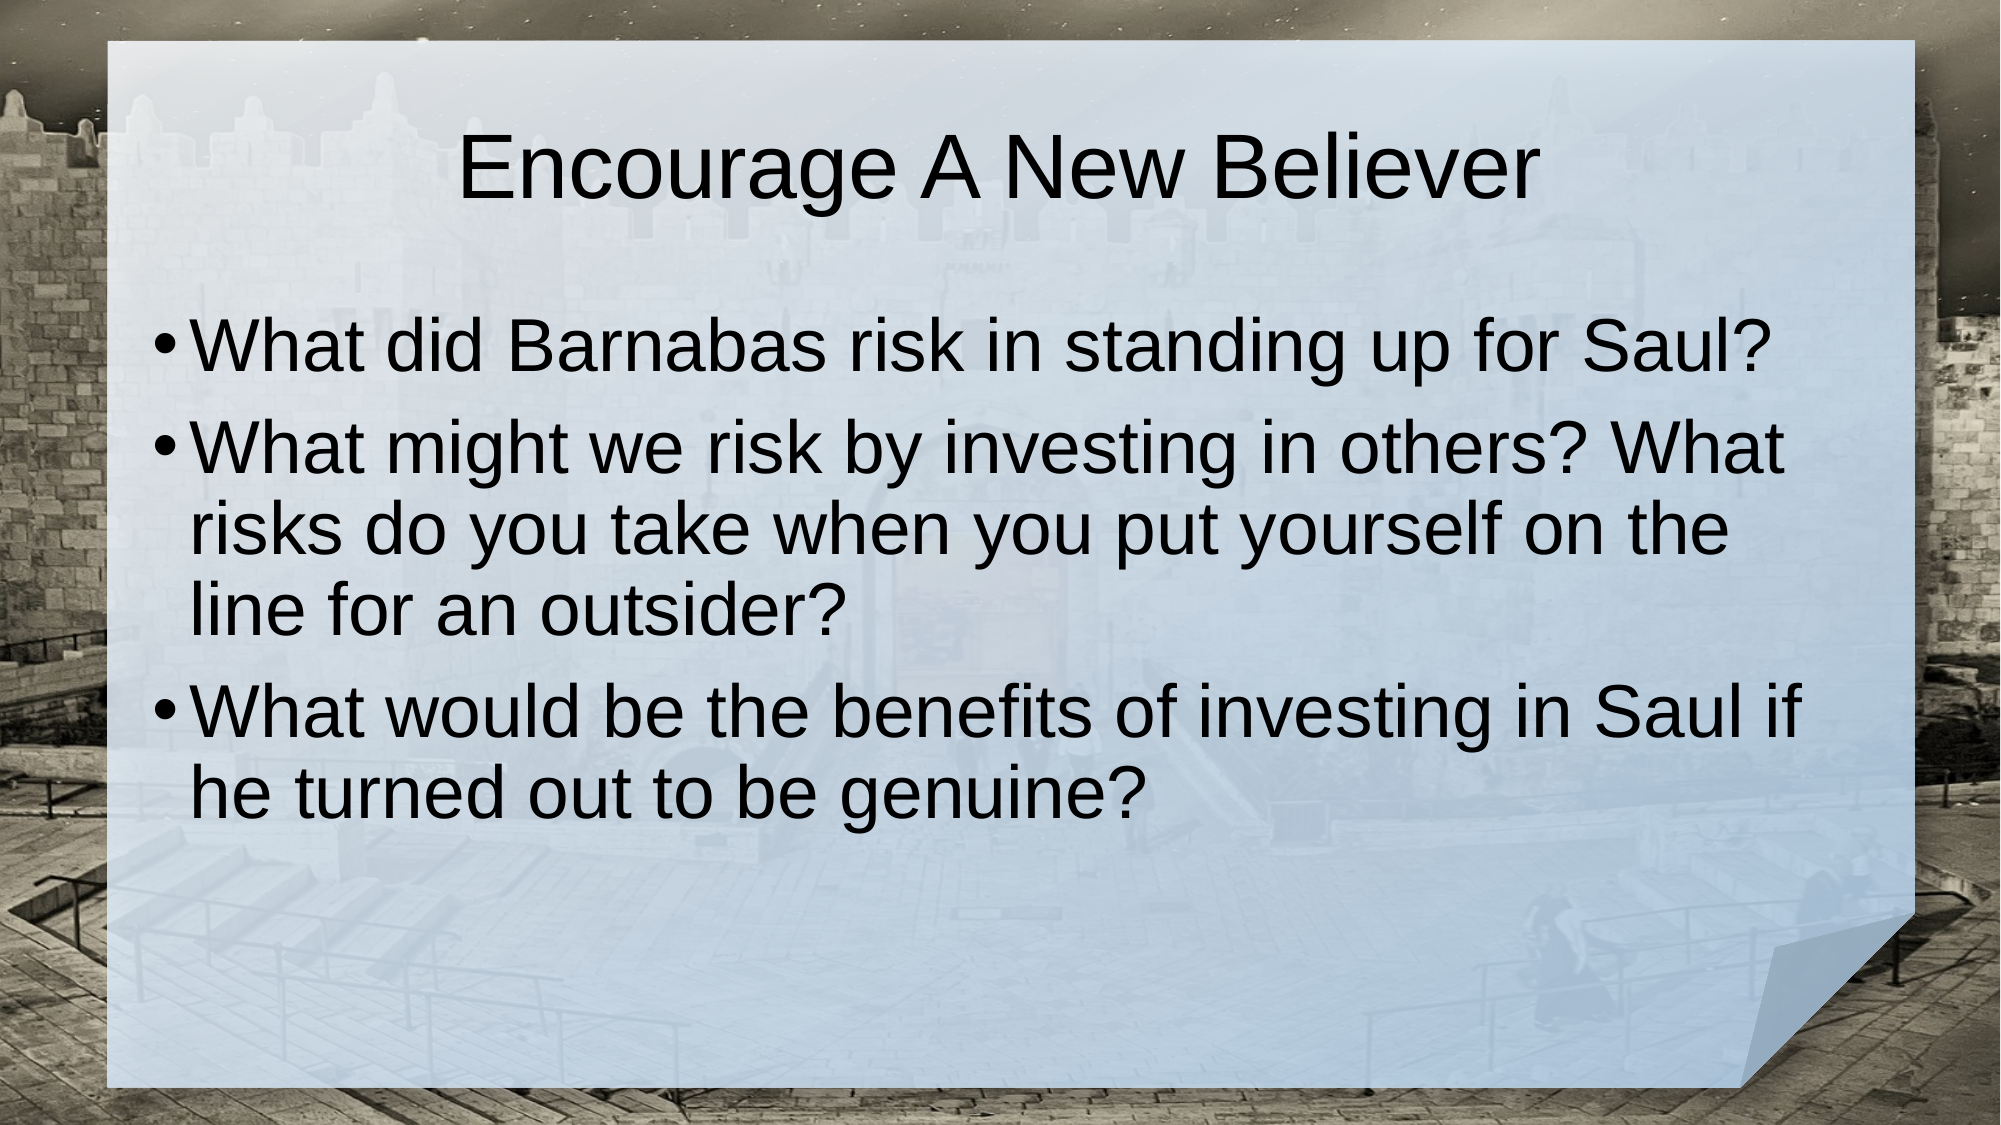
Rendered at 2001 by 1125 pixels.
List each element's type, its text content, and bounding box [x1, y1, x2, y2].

title Encourage A New Believer [137, 59, 1863, 278]
picture [0, 0, 2001, 1125]
list What did Barnabas risk in standing up for Saul? What might we risk by investing in others? What risks do you take when you put yourself on the line for an outsider? What would be the benefits of investing in Saul if he turned out to be genuine? [137, 299, 1863, 1014]
